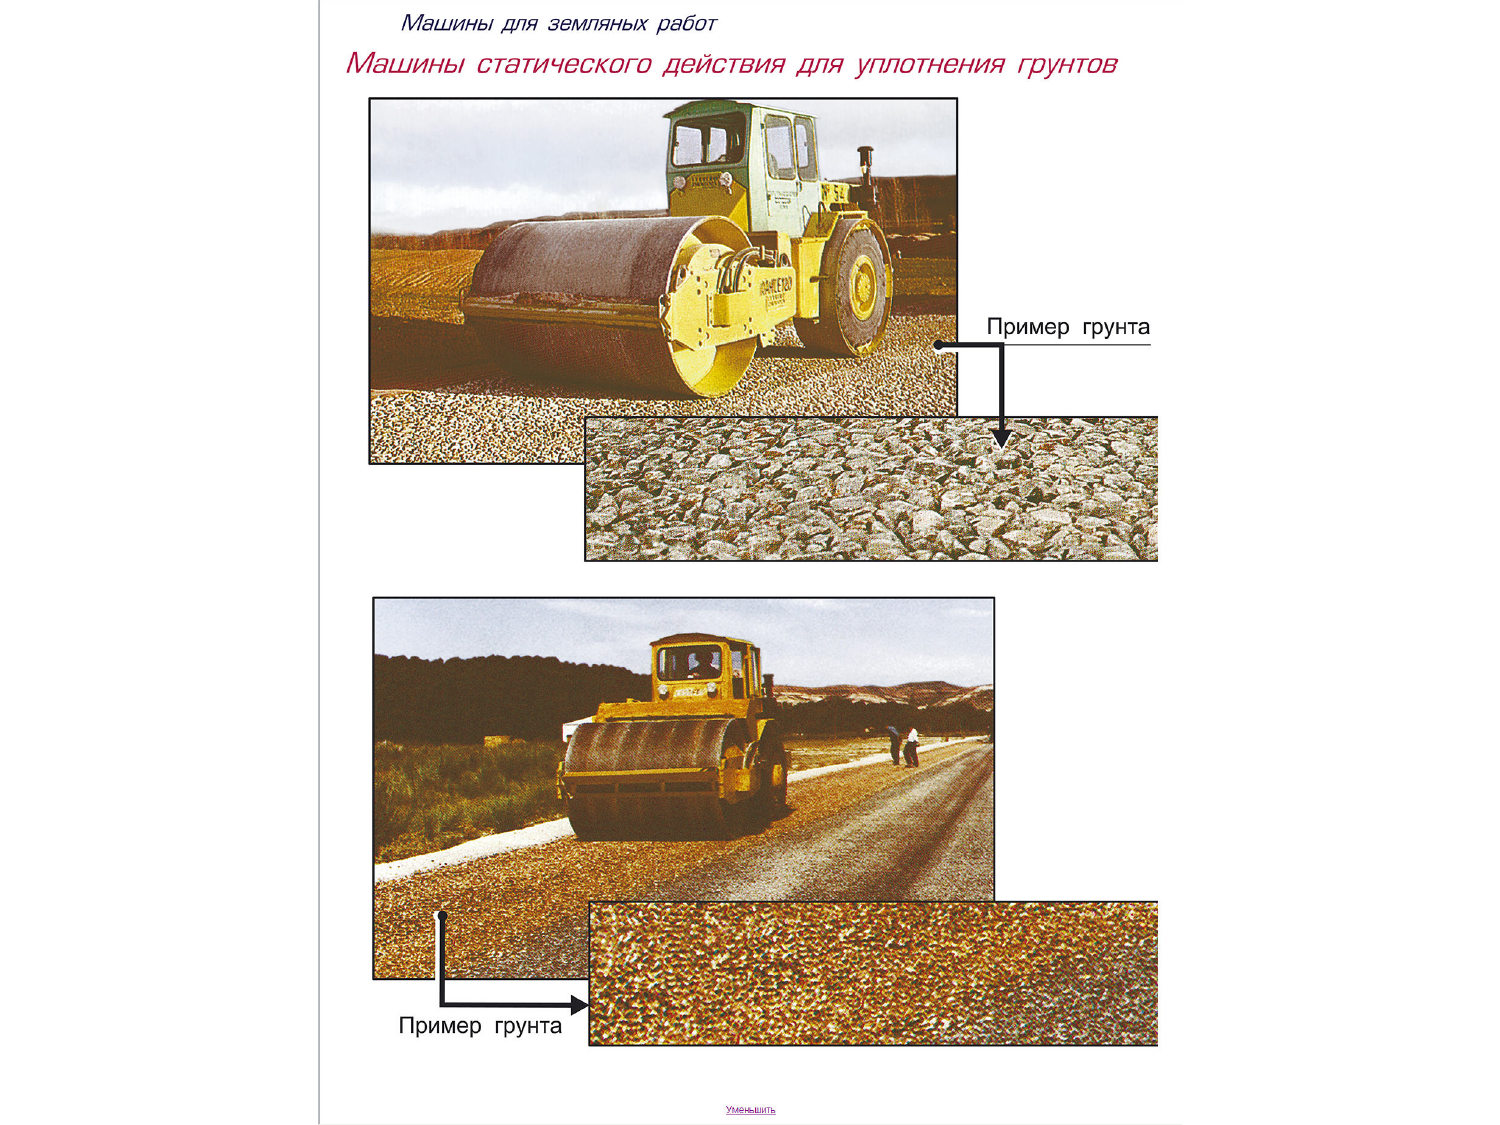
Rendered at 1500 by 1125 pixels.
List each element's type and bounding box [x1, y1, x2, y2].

picture [318, 0, 1182, 1125]
